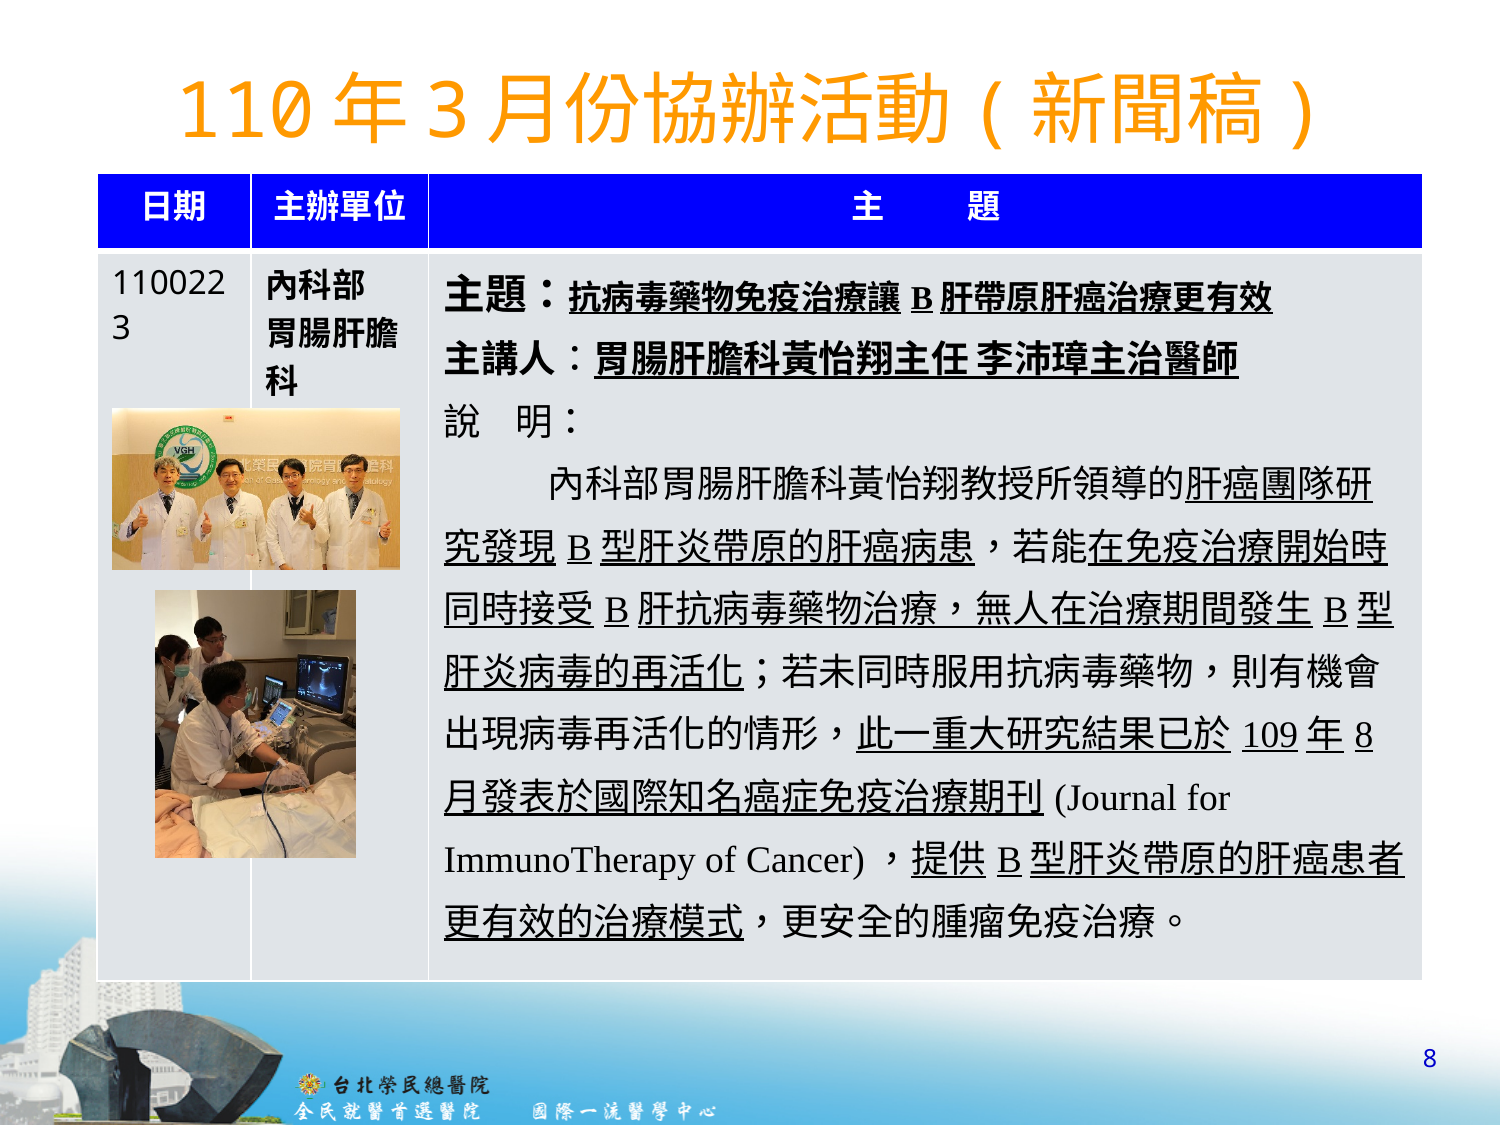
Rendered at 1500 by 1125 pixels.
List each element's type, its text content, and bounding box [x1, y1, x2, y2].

title 110年3月份協辦活動(新聞稿) [94, 50, 1407, 161]
slide_number 8 [1340, 1034, 1452, 1080]
table_cell 主題：抗病毒藥物免疫治療讓B肝帶原肝癌治療更有效 主講人：胃腸肝膽科黃怡翔主任 李沛璋主治醫師 說 明： 內科部胃腸肝膽科黃怡翔教授所領導的肝癌團隊研究發現B型肝炎帶原的肝癌病患，若能在免疫治療開始時同時接受B肝抗病毒藥物治療，無人在治療期間發生B型肝炎病毒的再活化；若未同時服用抗病毒藥物，則有機會出現病毒再活化的情形，此一重大研究結果已於109年8月發表於國際知名癌症免疫治療期刊(Journal for ImmunoTherapy of Cancer)，提供B型肝炎帶原的肝癌患者更有效的治療模式，更安全的腫瘤免疫治療。 [429, 254, 1422, 980]
table_header 主 題 [429, 174, 1422, 248]
picture [0, 0, 1500, 1125]
table_header 主辦單位 [252, 174, 428, 248]
table_cell 內科部 胃腸肝膽科 [252, 254, 428, 980]
table_cell 1100223 [98, 254, 250, 980]
table_header 日期 [98, 174, 250, 248]
